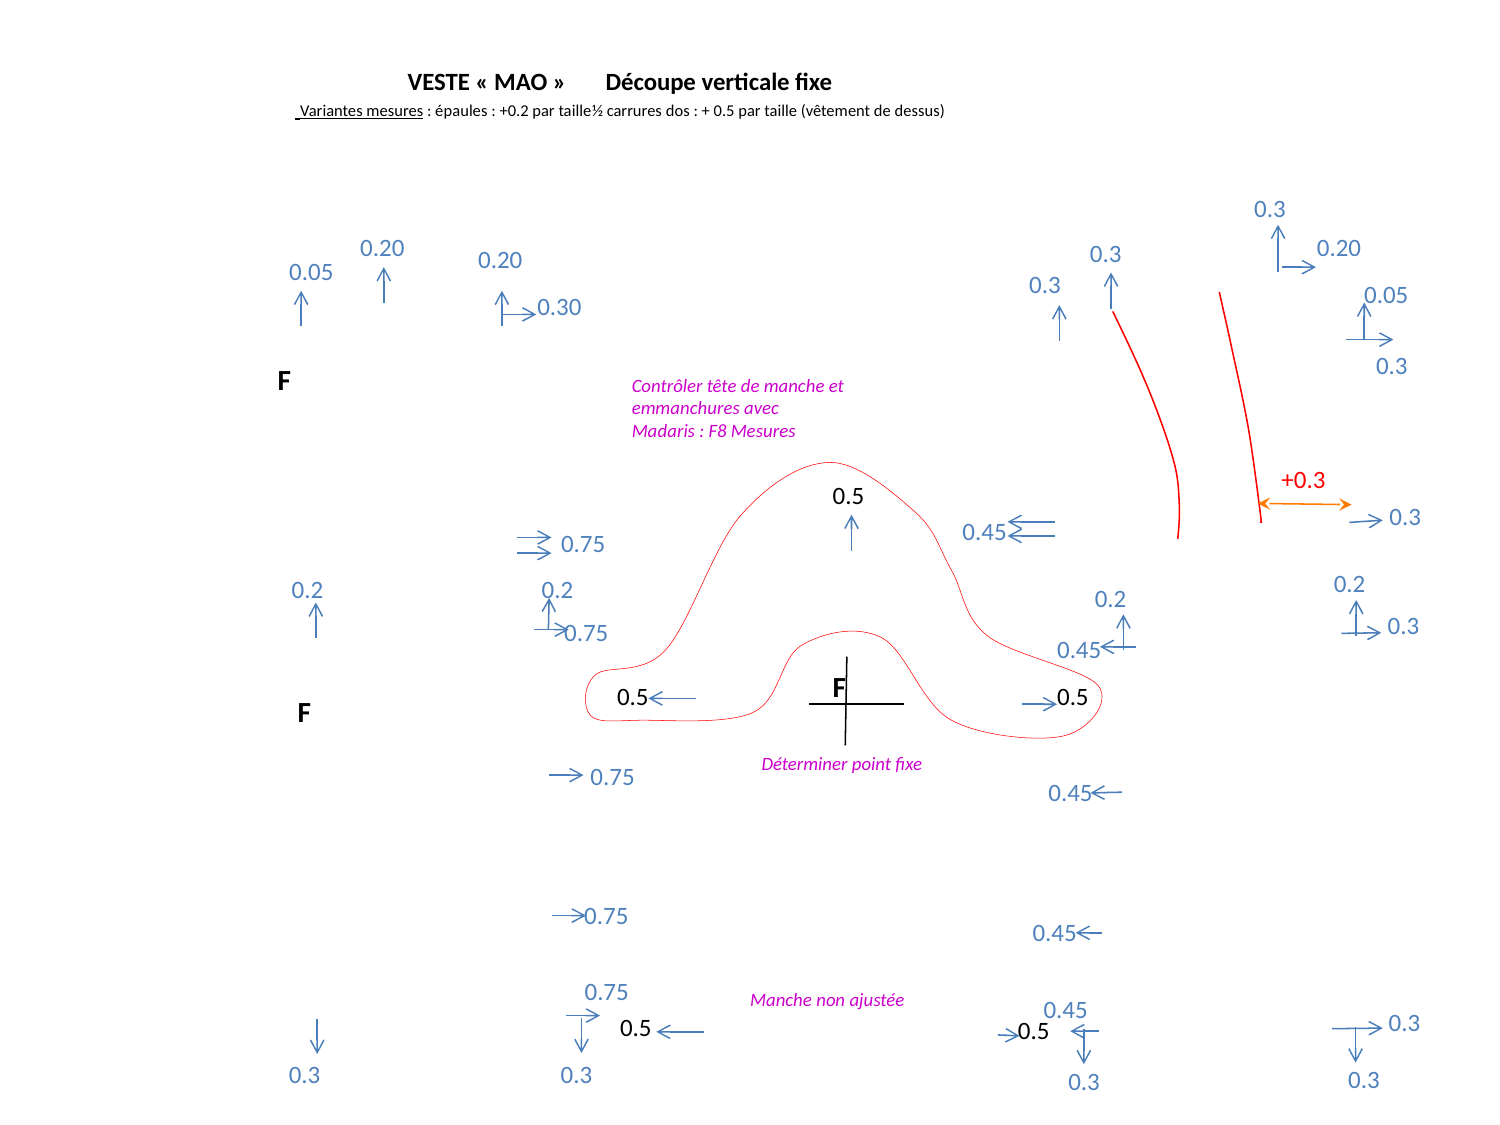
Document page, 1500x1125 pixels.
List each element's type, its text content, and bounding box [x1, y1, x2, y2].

text_box 0.2 [291, 573, 296, 604]
text_box 0.3 [1388, 1006, 1445, 1037]
title VESTE « MAO » Découpe verticale fixe Variantes mesures : épaules : +0.2 par taille ½ carrures dos : + 0.5 par taille (vêtement de dessus) [88, 30, 1152, 149]
text_box 0.3 [560, 1058, 617, 1089]
text_box 0.05 [289, 255, 349, 286]
text_box 0.3 [1387, 609, 1444, 640]
text_box 0.3 [1090, 237, 1146, 268]
text_box 0.05 [1364, 278, 1424, 309]
text_box 0.2 [1358, 567, 1390, 598]
text_box 0.20 [360, 231, 420, 262]
text_box 0.3 [1389, 499, 1446, 530]
text_box 0.3 [288, 1058, 345, 1089]
text_box 0.20 [478, 243, 538, 269]
text_box 0.3 [1348, 1064, 1405, 1095]
text_box 0.3 [1375, 349, 1432, 380]
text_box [301, 271, 1354, 1037]
text_box 0.20 [1316, 231, 1376, 262]
text_box F [277, 361, 296, 397]
text_box 0.3 [1068, 1065, 1125, 1096]
text_box 0.3 [1254, 192, 1311, 223]
